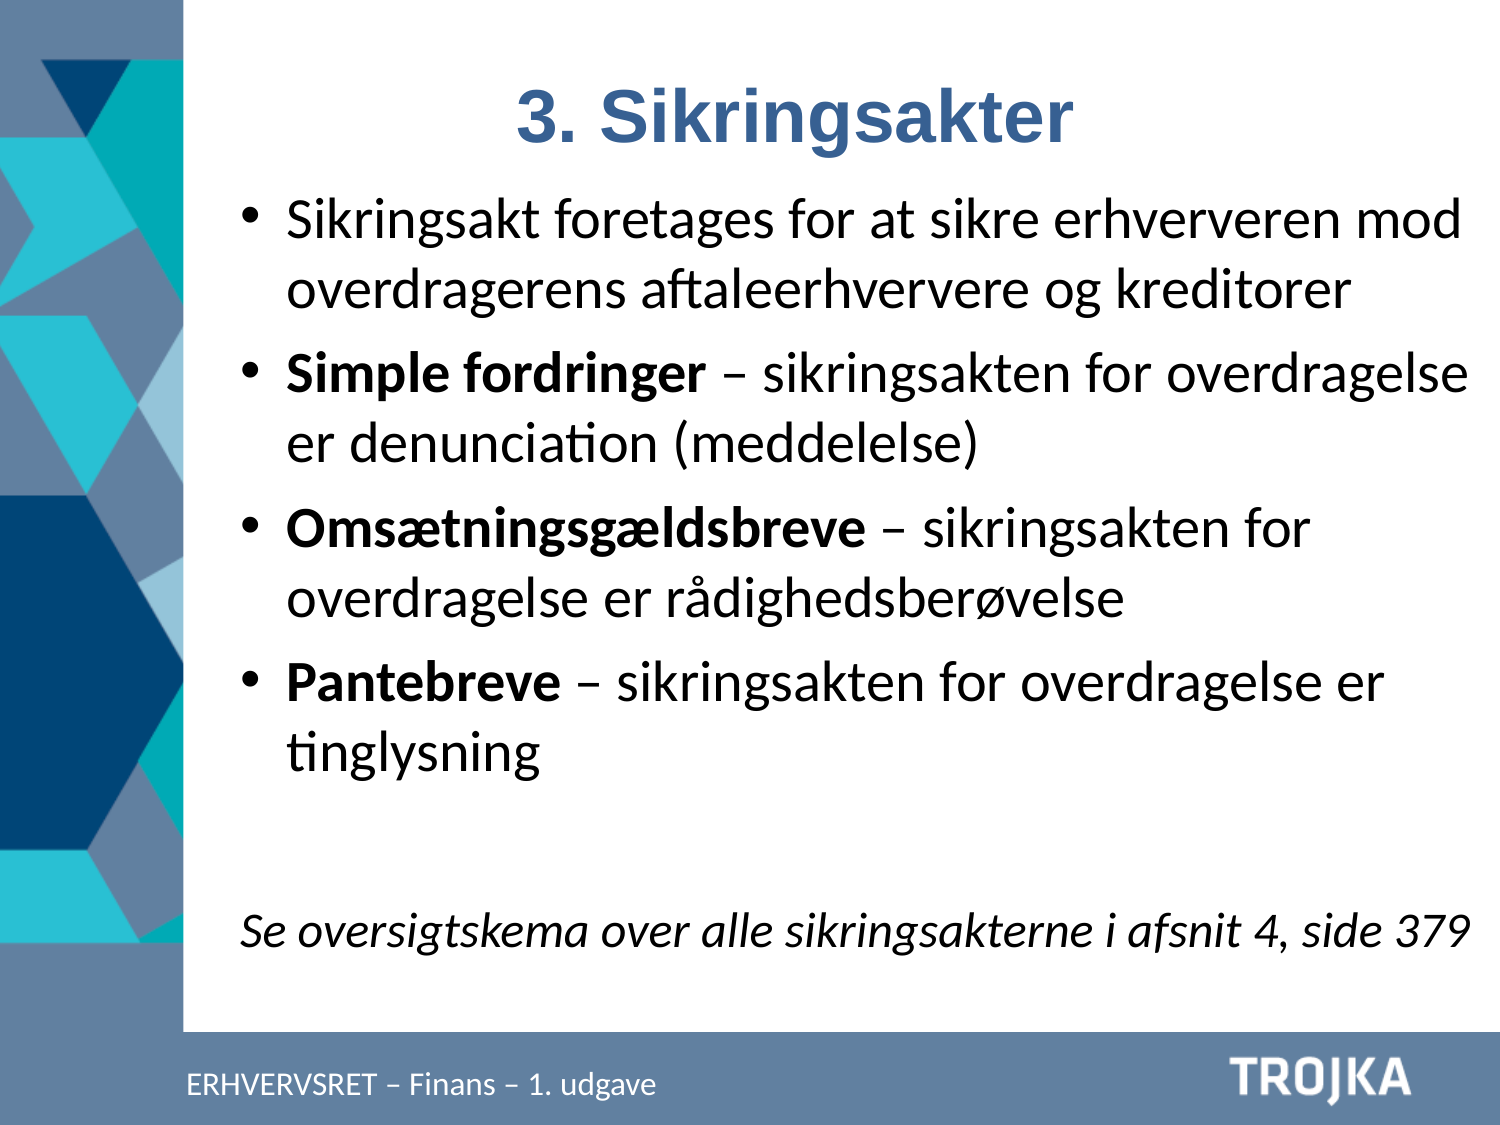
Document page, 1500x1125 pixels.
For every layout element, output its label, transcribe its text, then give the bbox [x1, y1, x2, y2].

picture [0, 0, 1500, 1125]
text_box 3. Sikringsakter [120, 19, 1471, 207]
list Sikringsakt foretages for at sikre erhververen mod overdragerens aftaleerhververe og kreditorer Simple fordringer – sikringsakten for overdragelse er denunciation (meddelelse) Omsætningsgældsbreve – sikringsakten for overdragelse er rådighedsberøvelse Pantebreve – sikringsakten for overdragelse er tinglysning Se oversigtskema over alle sikringsakterne i afsnit 4, side 379 [150, 172, 1500, 963]
